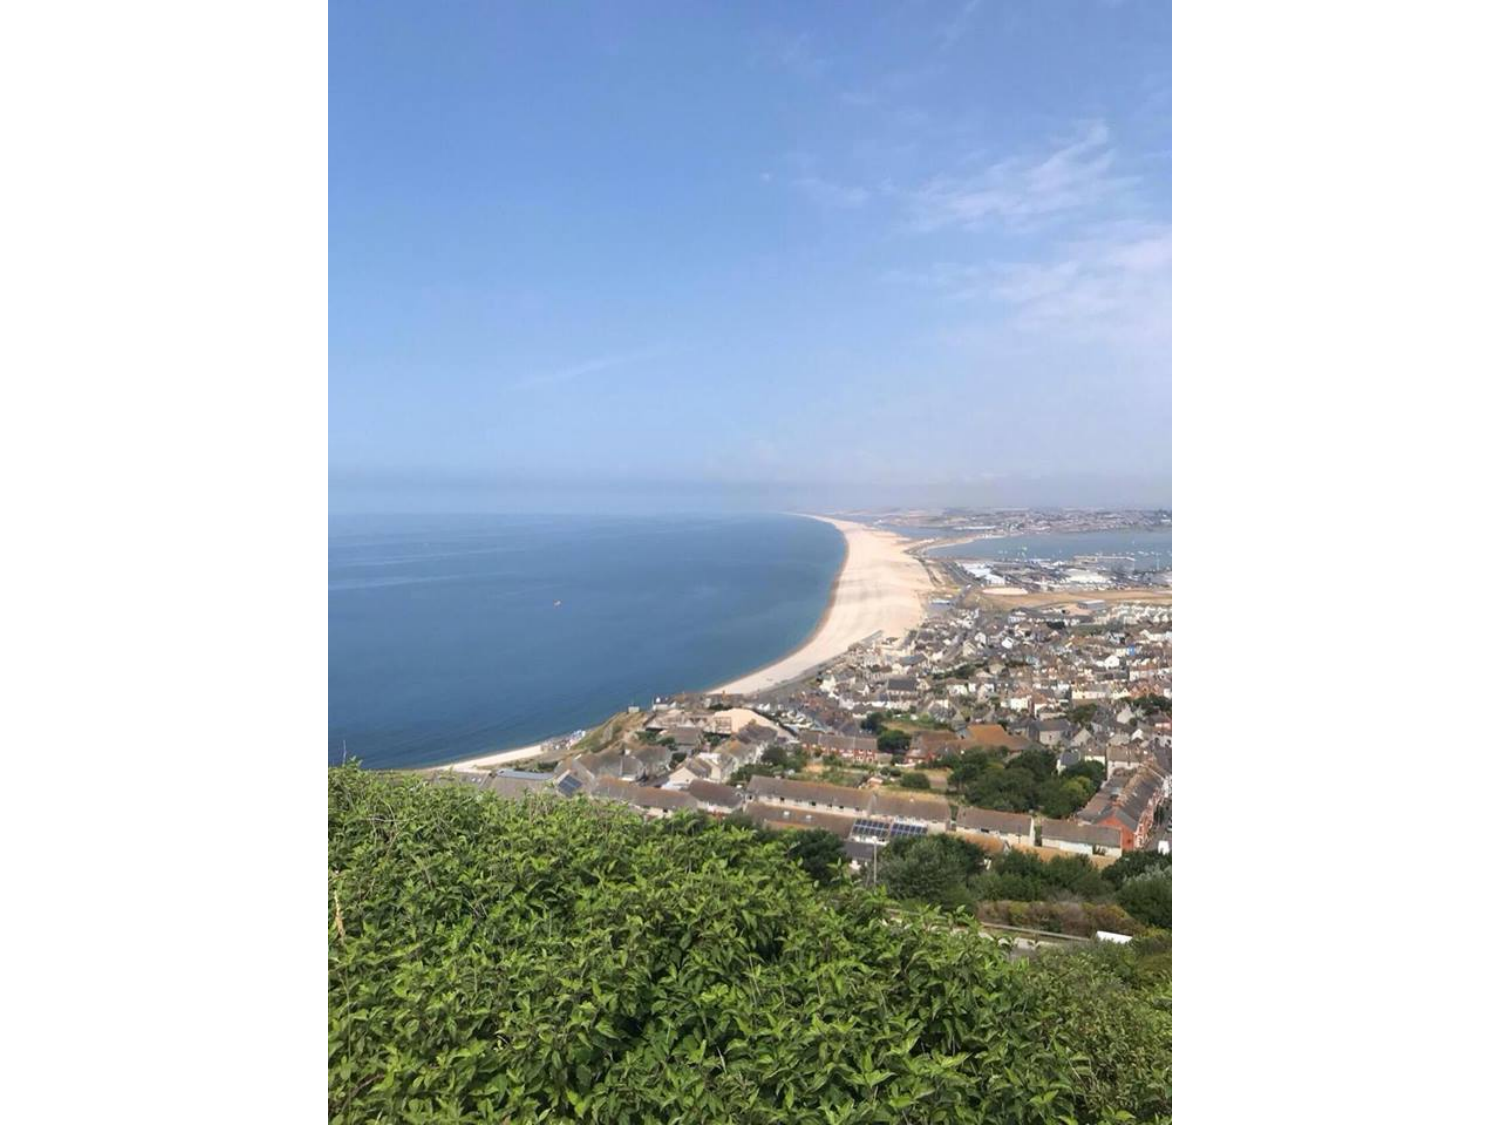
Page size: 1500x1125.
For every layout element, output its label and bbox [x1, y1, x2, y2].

picture [327, 0, 1173, 1125]
